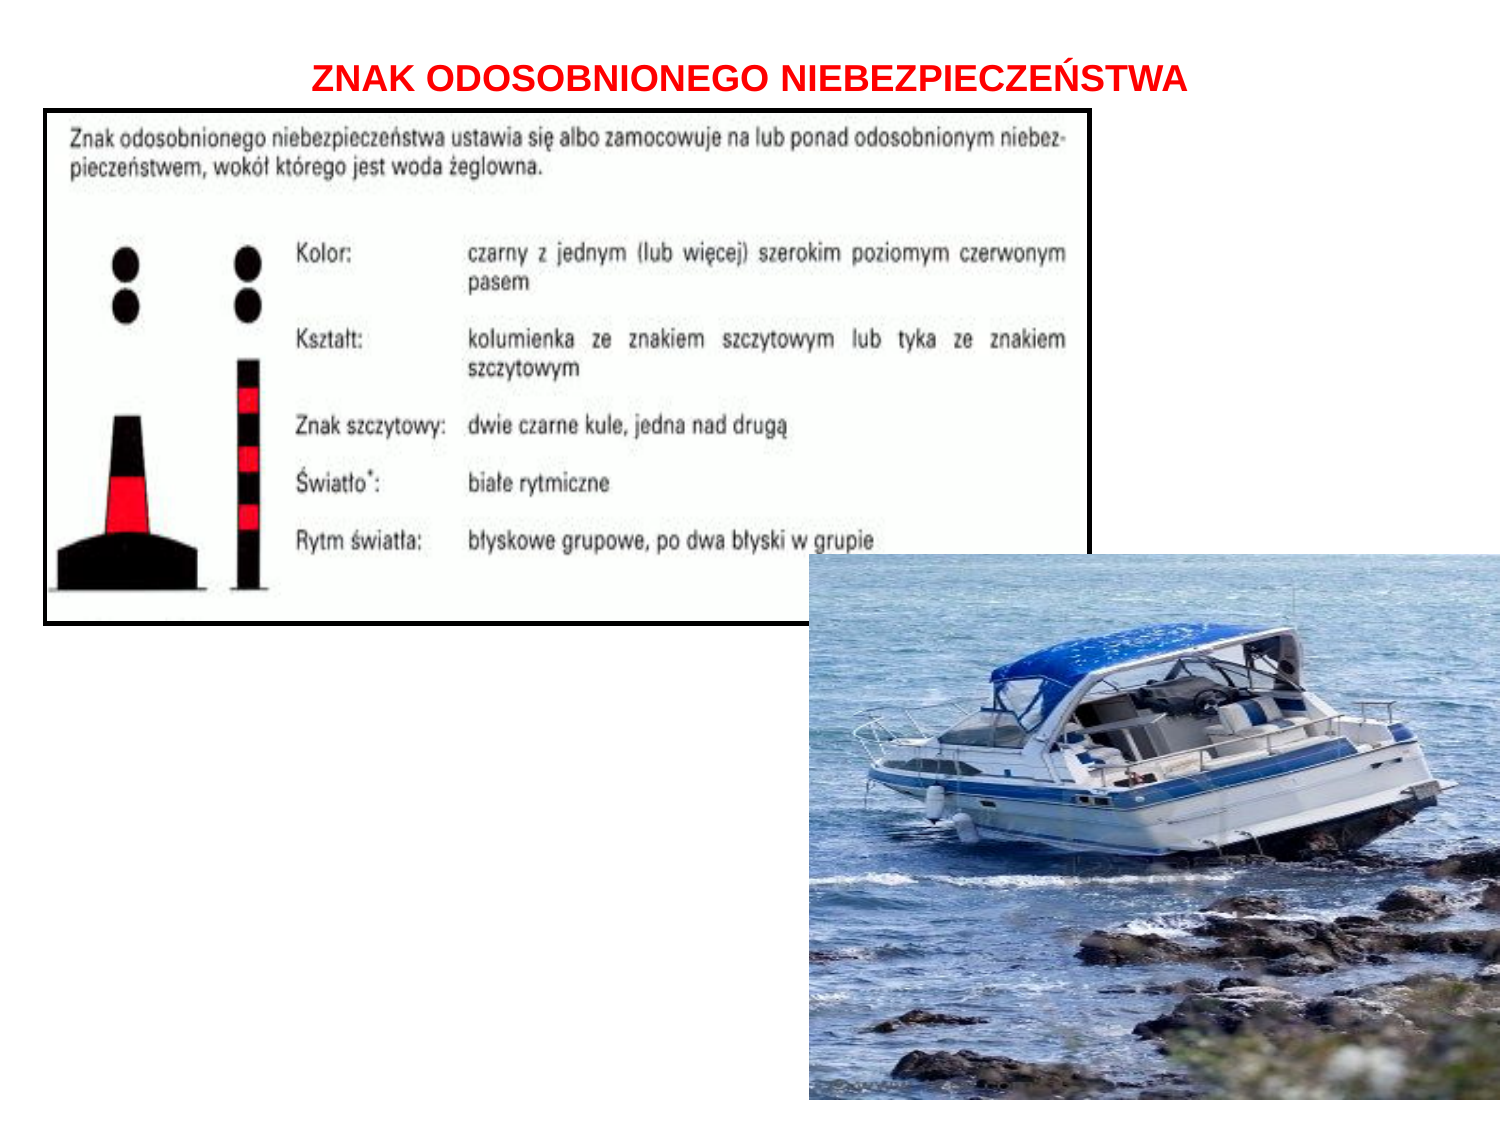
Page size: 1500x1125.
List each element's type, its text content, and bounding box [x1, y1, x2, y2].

text_box ZNAK ODOSOBNIONEGO NIEBEZPIECZEŃSTWA [296, 46, 1204, 106]
picture [47, 112, 1500, 1100]
